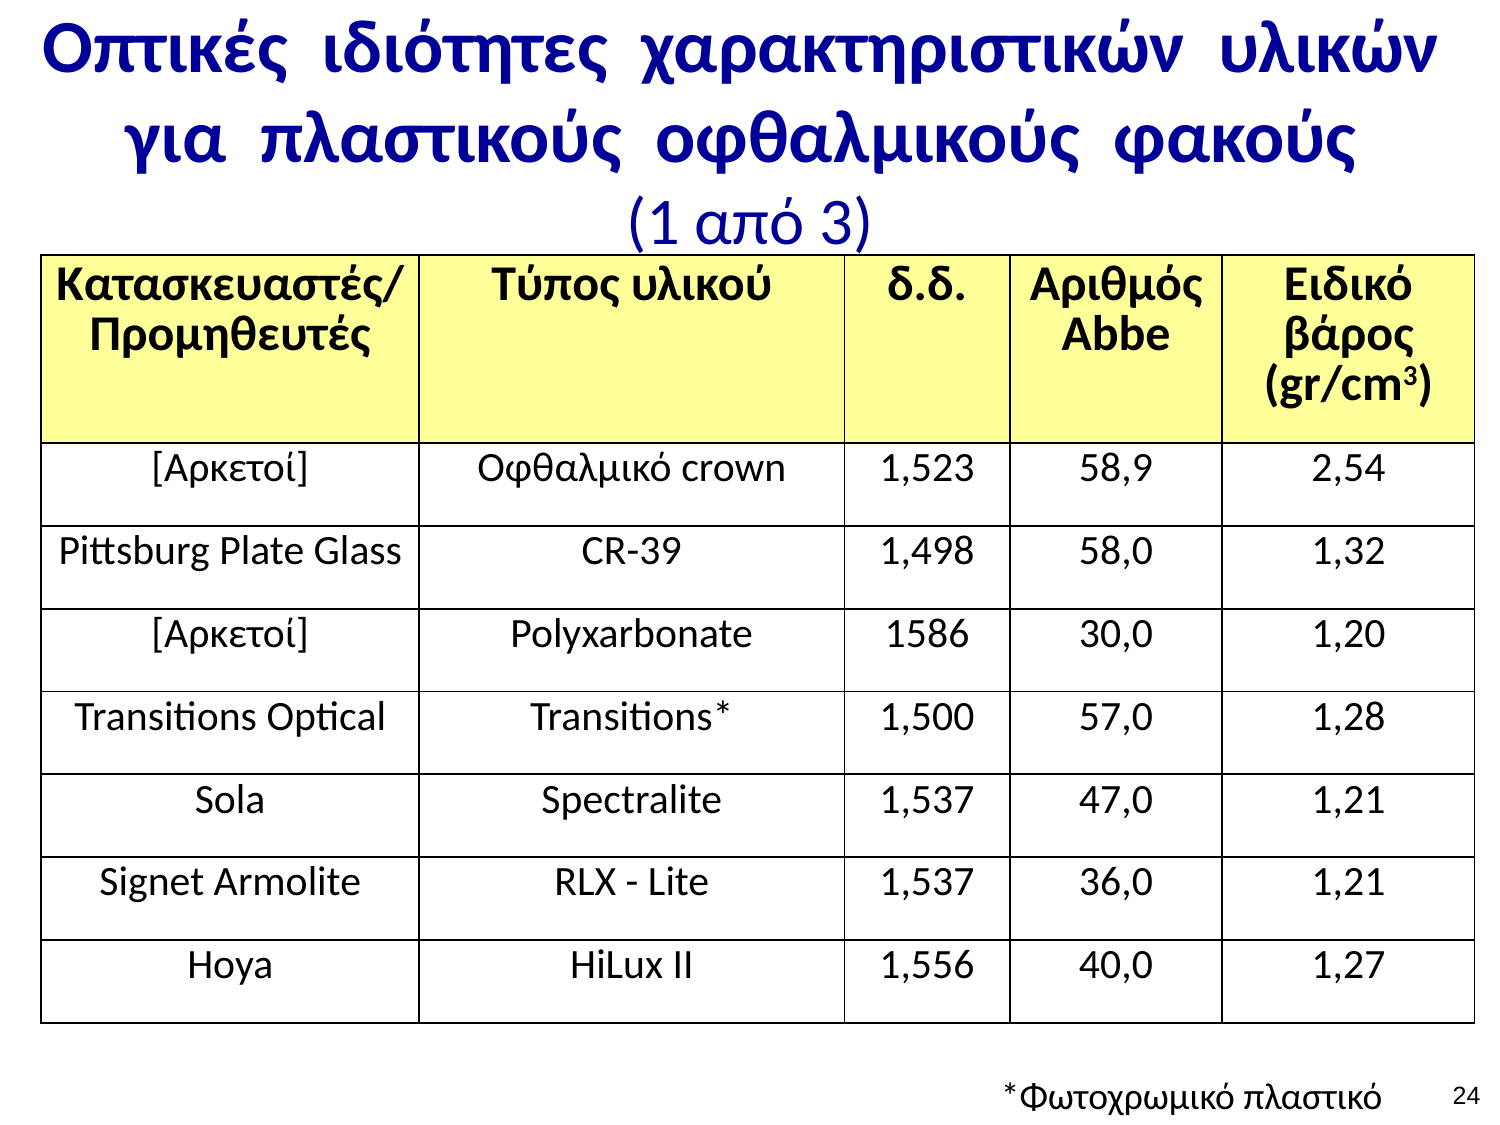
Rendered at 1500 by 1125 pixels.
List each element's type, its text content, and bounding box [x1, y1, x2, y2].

table_cell HiLux II [420, 941, 844, 1022]
table_header δ.δ. [845, 256, 1009, 442]
table_header Αριθμός Abbe [1011, 256, 1221, 442]
table_header Τύπος υλικού [420, 256, 844, 442]
table_cell CR-39 [420, 527, 844, 608]
table_cell Polyxarbonate [420, 610, 844, 691]
table_cell RLX - Lite [420, 858, 844, 939]
table_cell Hoya [42, 941, 418, 1022]
table_cell 1,498 [845, 527, 1009, 608]
slide_number 23 [1145, 1064, 1496, 1125]
table_cell Sola [42, 775, 418, 856]
table_cell 36,0 [1011, 858, 1221, 939]
table_cell 2,54 [1223, 444, 1474, 525]
table_cell 1,537 [845, 858, 1009, 939]
table_cell 58,9 [1011, 444, 1221, 525]
table_cell [Αρκετοί] [42, 444, 418, 525]
table_cell 47,0 [1011, 775, 1221, 856]
table_cell 57,0 [1011, 692, 1221, 773]
table_cell Οφθαλμικό crown [420, 444, 844, 525]
table_cell Transitions* [420, 692, 844, 773]
table_cell 1,537 [845, 775, 1009, 856]
table_cell 1,20 [1223, 610, 1474, 691]
table_cell 1,523 [845, 444, 1009, 525]
table_cell 1,556 [845, 941, 1009, 1022]
table_cell Signet Armolite [42, 858, 418, 939]
text_box *Φωτοχρωμικό πλαστικό [986, 1064, 1145, 1124]
table_cell 1,28 [1223, 692, 1474, 773]
table_cell 1,21 [1223, 858, 1474, 939]
table_cell 1586 [845, 610, 1009, 691]
table_cell Transitions Optical [42, 692, 418, 773]
table_cell 58,0 [1011, 527, 1221, 608]
table_header Κατασκευαστές/ Προμηθευτές [42, 256, 418, 442]
table_cell [Αρκετοί] [42, 610, 418, 691]
table_header Ειδικό βάρος (gr/cm3) [1223, 256, 1474, 442]
table_cell 40,0 [1011, 941, 1221, 1022]
table_cell 1,21 [1223, 775, 1474, 856]
table_cell Spectralite [420, 775, 844, 856]
table_cell 1,32 [1223, 527, 1474, 608]
table_cell 1,27 [1223, 941, 1474, 1022]
table_cell Pittsburg Plate Glass [42, 527, 418, 608]
title Οπτικές ιδιότητες χαρακτηριστικών υλικών για πλαστικούς οφθαλμικούς φακούς (1 από 3) [0, 0, 1500, 256]
table_cell 1,500 [845, 692, 1009, 773]
table_cell 30,0 [1011, 610, 1221, 691]
